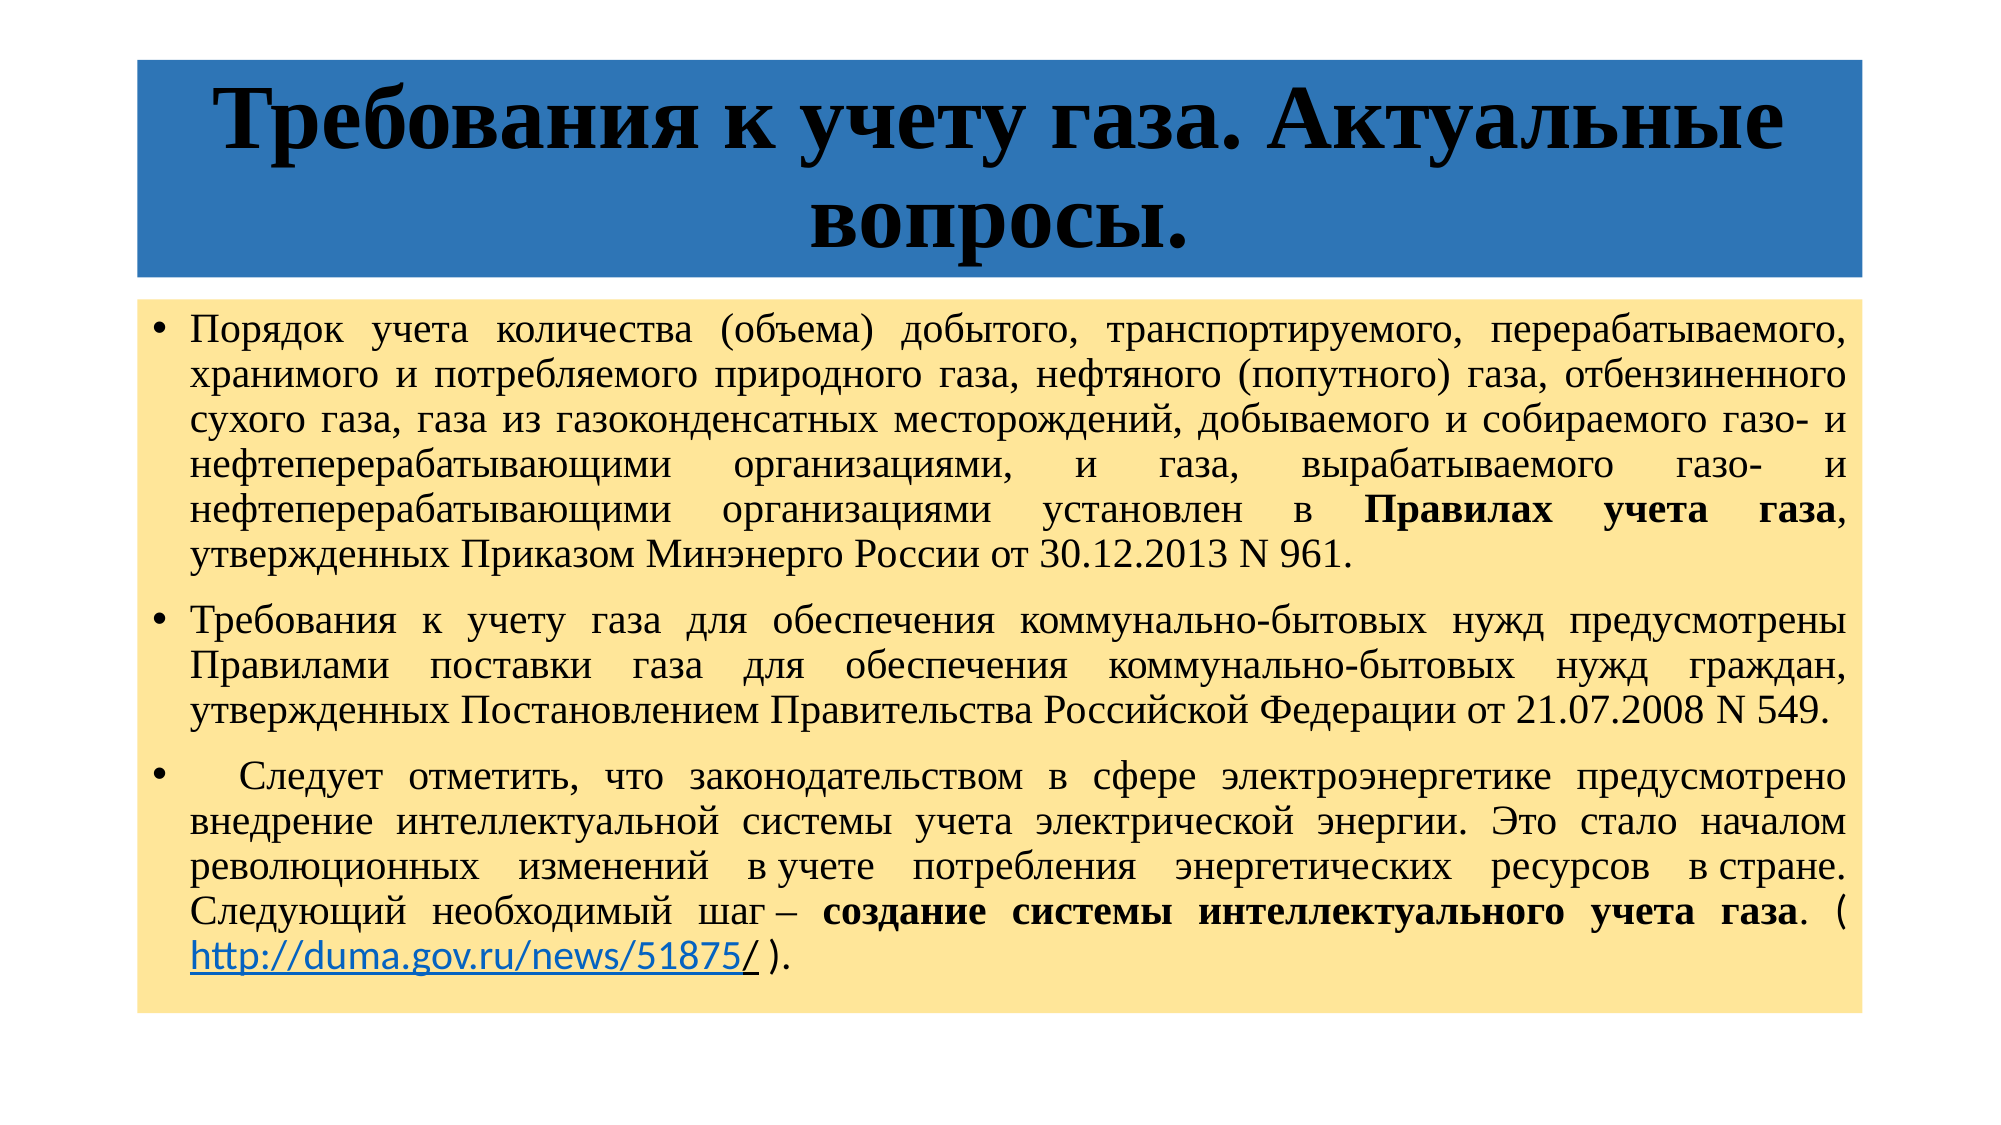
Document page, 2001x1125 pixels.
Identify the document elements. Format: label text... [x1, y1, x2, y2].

title Требования к учету газа. Актуальные вопросы. [137, 59, 1863, 278]
list Порядок учета количества (объема) добытого, транспортируемого, перерабатываемого, хранимого и потребляемого природного газа, нефтяного (попутного) газа, отбензиненного сухого газа, газа из газоконденсатных месторождений, добываемого и собираемого газо- и нефтеперерабатывающими организациями, и газа, вырабатываемого газо- и нефтеперерабатывающими организациями установлен в Правилах учета газа, утвержденных Приказом Минэнерго России от 30.12.2013 N 961. Требования к учету газа для обеспечения коммунально-бытовых нужд предусмотрены Правилами поставки газа для обеспечения коммунально-бытовых нужд граждан, утвержденных Постановлением Правительства Российской Федерации от 21.07.2008 N 549. Следует отметить, что законодательством в сфере электроэнергетике предусмотрено внедрение интеллектуальной системы учета электрической энергии. Это стало началом революционных изменений в учете потребления энергетических ресурсов в стране. Следующий необходимый шаг – создание системы интеллектуального учета газа. (http://duma.gov.ru/news/51875/ ). [137, 299, 1863, 1014]
